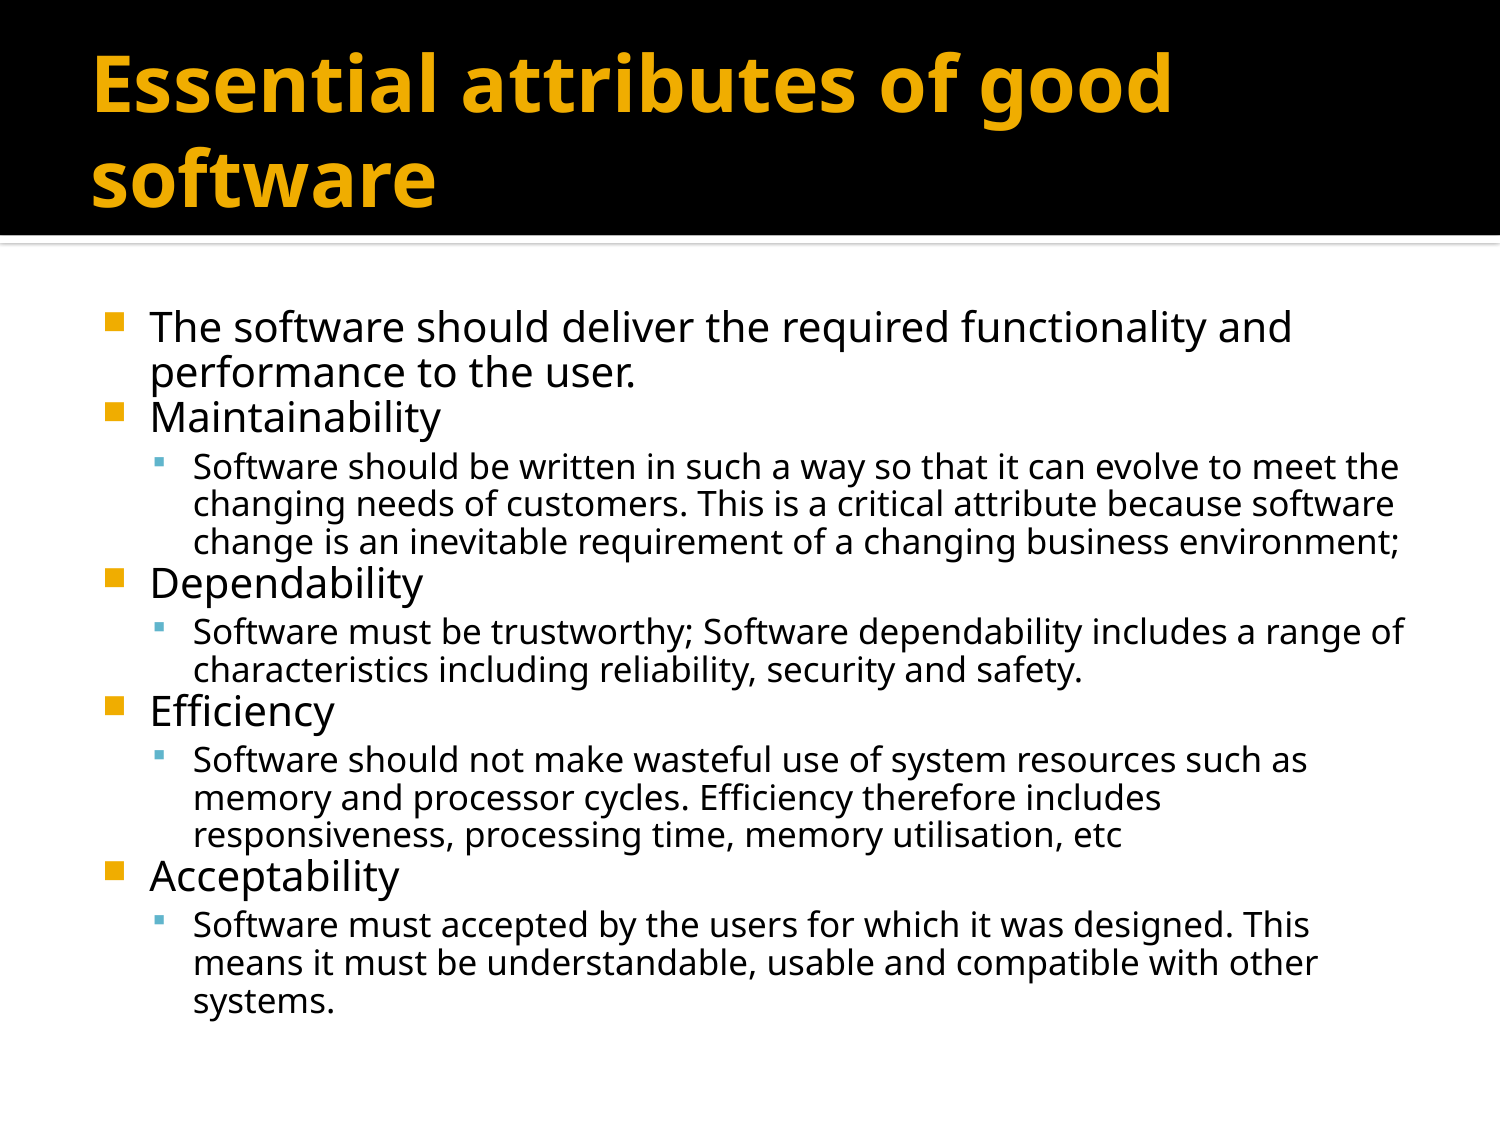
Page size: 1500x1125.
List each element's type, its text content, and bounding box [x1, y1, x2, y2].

title Essential attributes of good software [75, 25, 1425, 231]
list The software should deliver the required functionality and performance to the user. Maintainability Software should be written in such a way so that it can evolve to meet the changing needs of customers. This is a critical attribute because software change is an inevitable requirement of a changing business environment; Dependability Software must be trustworthy; Software dependability includes a range of characteristics including reliability, security and safety. Efficiency Software should not make wasteful use of system resources such as memory and processor cycles. Efficiency therefore includes responsiveness, processing time, memory utilisation, etc Acceptability Software must accepted by the users for which it was designed. This means it must be understandable, usable and compatible with other systems. [75, 291, 1425, 1050]
